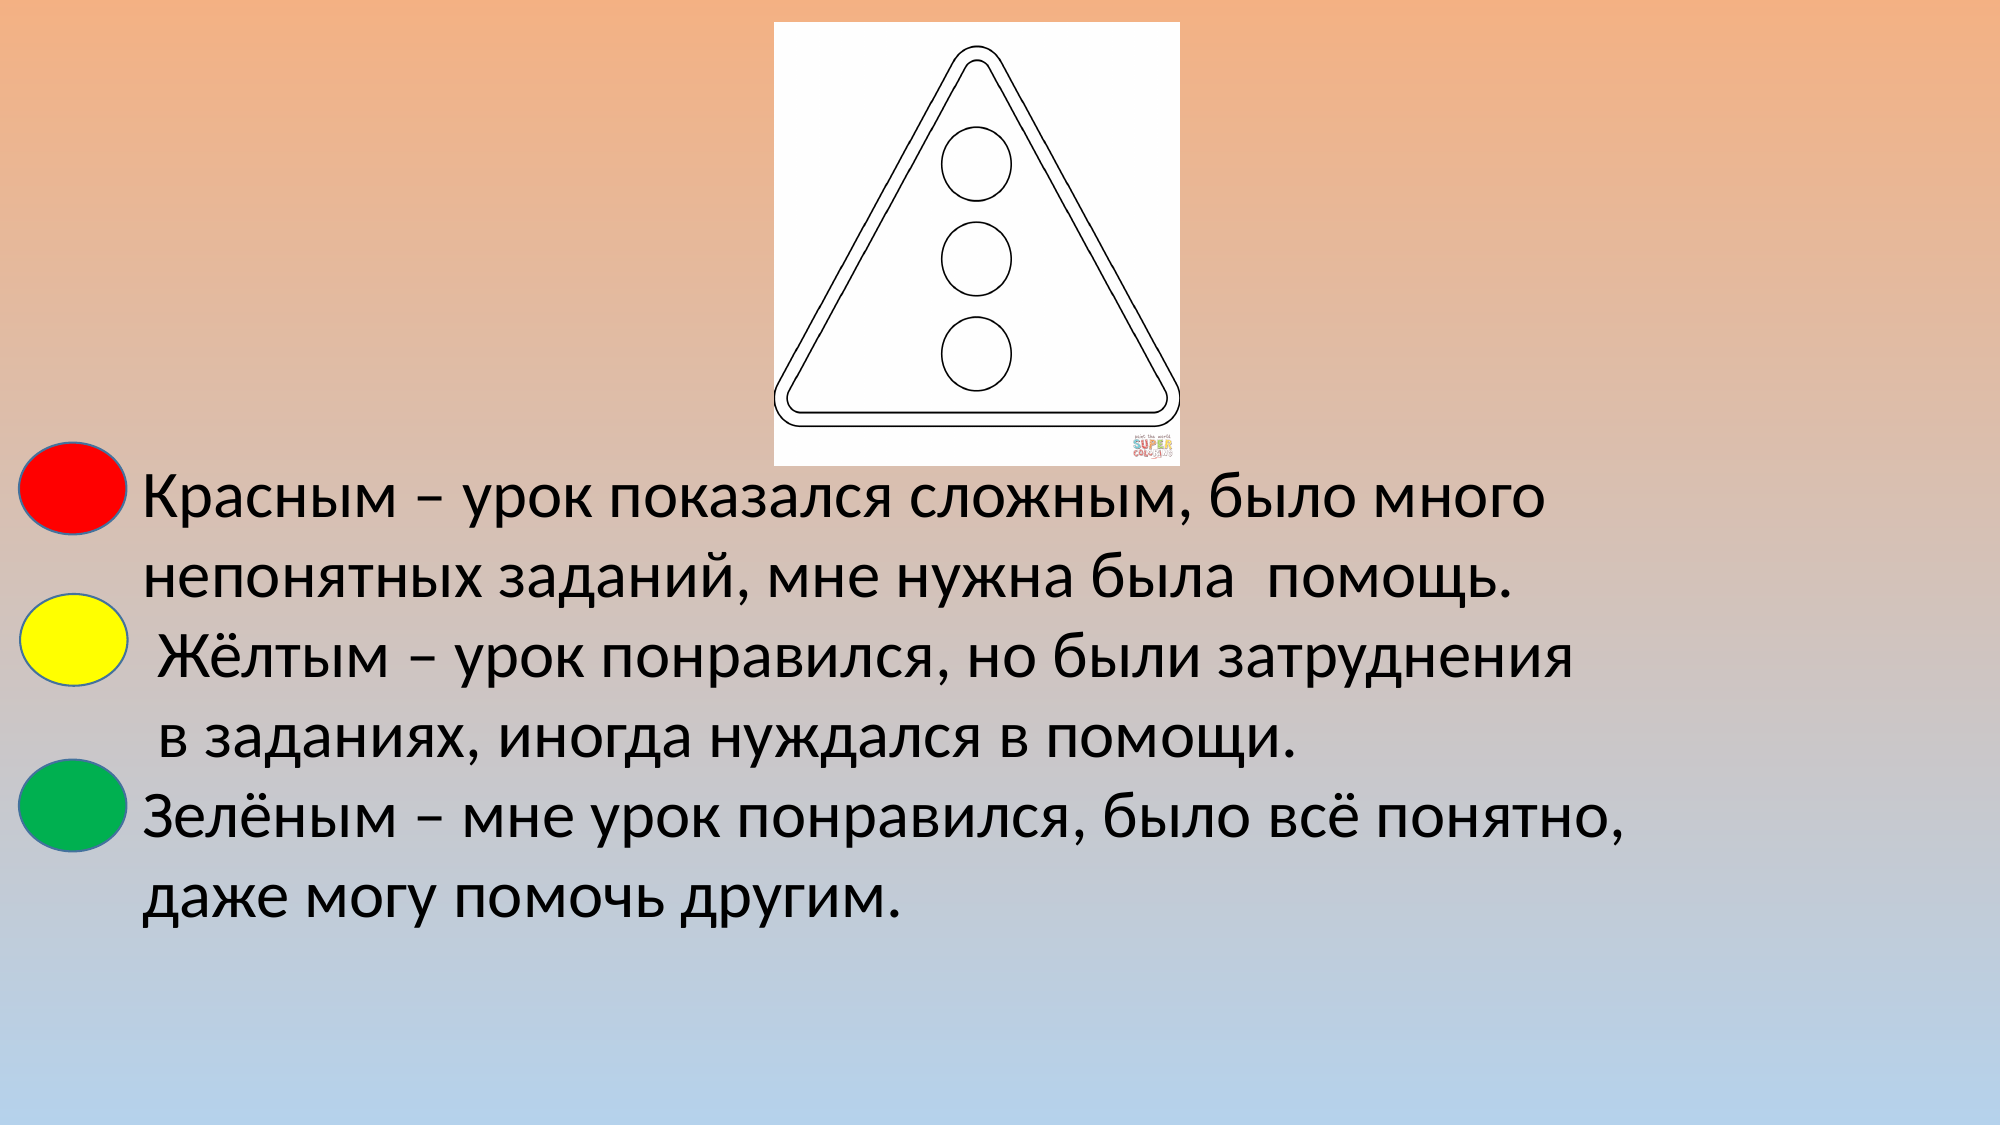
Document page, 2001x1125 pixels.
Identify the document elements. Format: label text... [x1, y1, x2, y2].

text_box Красным – урок показался сложным, было много непонятных заданий, мне нужна была помощь. Жёлтым – урок понравился, но были затруднения в заданиях, иногда нуждался в помощи. Зелёным – мне урок понравился, было всё понятно, даже могу помочь другим. [127, 443, 1964, 1118]
text_box [19, 592, 129, 687]
text_box [17, 758, 128, 853]
picture [774, 22, 1180, 466]
text_box [17, 441, 128, 536]
